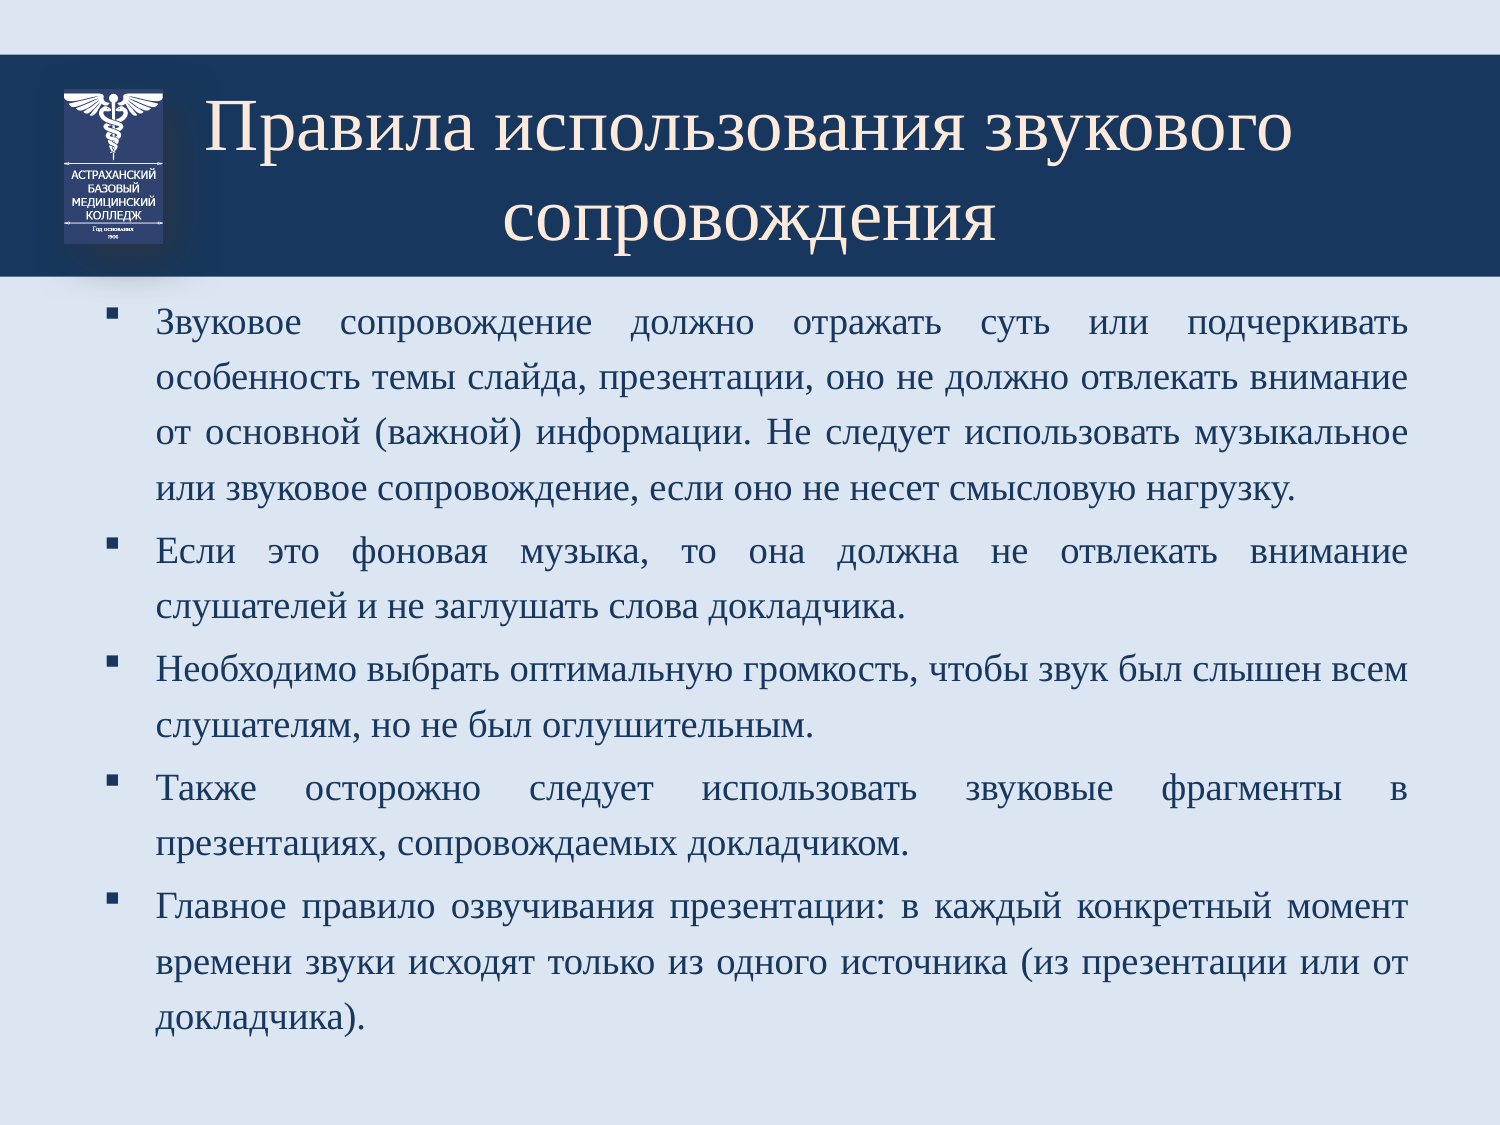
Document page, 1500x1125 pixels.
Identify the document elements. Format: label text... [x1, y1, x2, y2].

list Звуковое сопровождение должно отражать суть или подчеркивать особенность темы слайда, презентации, оно не должно отвлекать внимание от основной (важной) информации. Не следует использовать музыкальное или звуковое сопровождение, если оно не несет смысловую нагрузку. Если это фоновая музыка, то она должна не отвлекать внимание слушателей и не заглушать слова докладчика. Необходимо выбрать оптимальную громкость, чтобы звук был слышен всем слушателям, но не был оглушительным. Также осторожно следует использовать звуковые фрагменты в презентациях, сопровождаемых докладчиком. Главное правило озвучивания презентации: в каждый конкретный момент времени звуки исходят только из одного источника (из презентации или от докладчика). [88, 278, 1424, 1059]
picture [64, 89, 163, 244]
title Правила использования звукового сопровождения [0, 54, 1500, 277]
